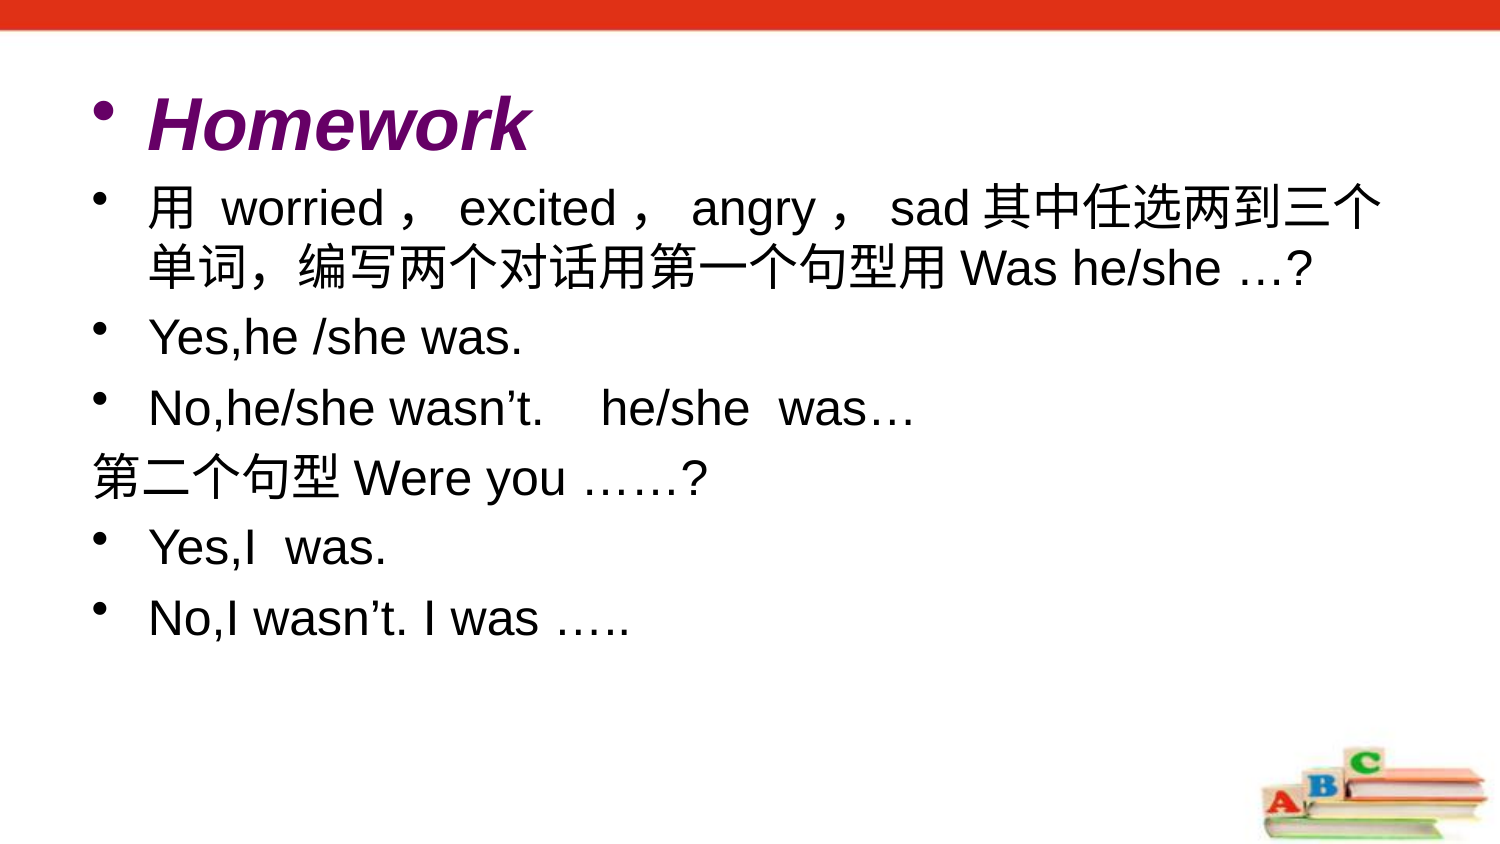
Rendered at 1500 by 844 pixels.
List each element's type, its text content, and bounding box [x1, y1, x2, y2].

picture [0, 0, 1500, 844]
list Homework 用 worried，excited，angry，sad其中任选两到三个单词，编写两个对话用第一个句型用Was he/she …? Yes,he /she was. No,he/she wasn’t. he/she was… 第二个句型Were you ……? Yes,I was. No,I wasn’t. I was ….. [76, 67, 1427, 736]
